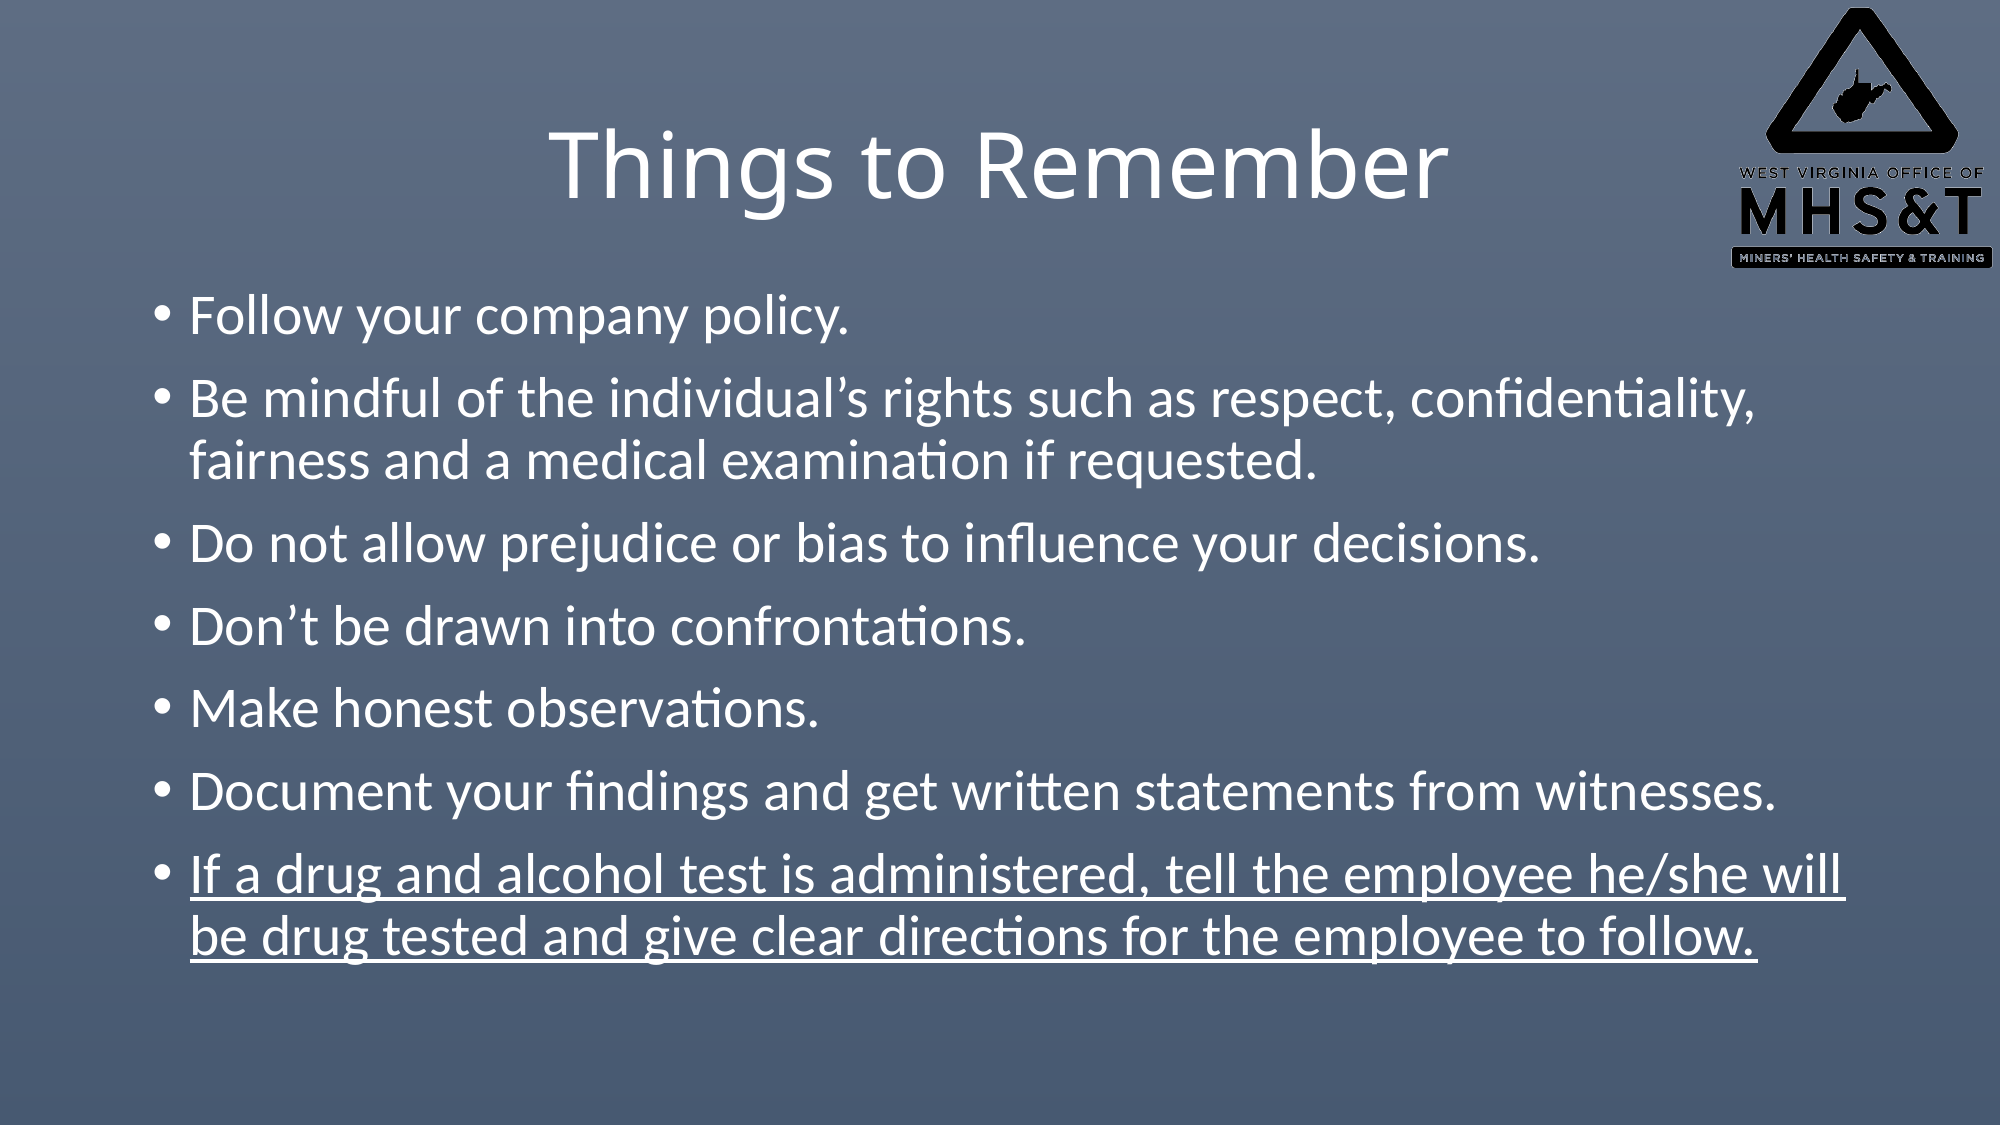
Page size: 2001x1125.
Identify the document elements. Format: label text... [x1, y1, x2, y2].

title Things to Remember [137, 59, 1863, 277]
picture [1724, 0, 2000, 275]
list Follow your company policy. Be mindful of the individual’s rights such as respect, confidentiality, fairness and a medical examination if requested. Do not allow prejudice or bias to influence your decisions. Don’t be drawn into confrontations. Make honest observations. Document your findings and get written statements from witnesses. If a drug and alcohol test is administered, tell the employee he/she will be drug tested and give clear directions for the employee to follow. [137, 277, 1863, 992]
